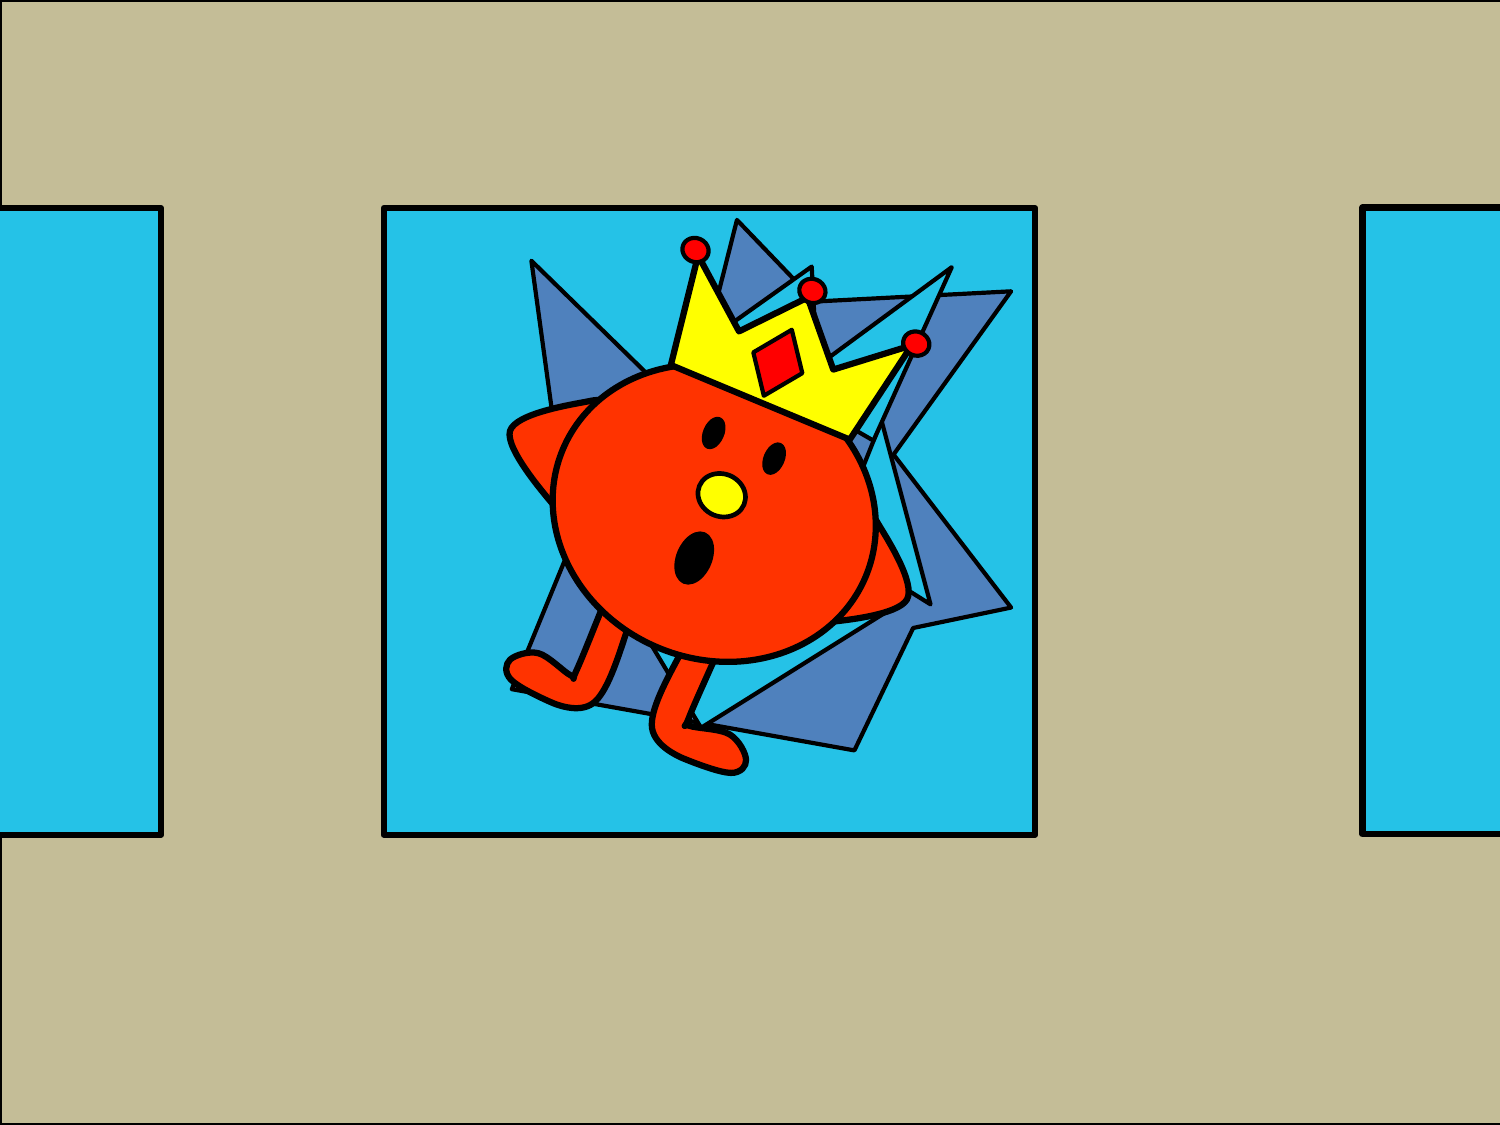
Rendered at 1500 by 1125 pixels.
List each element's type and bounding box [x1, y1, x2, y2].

text_box [0, 206, 163, 837]
text_box [495, 256, 932, 751]
text_box [725, 217, 774, 255]
text_box [937, 289, 1013, 398]
text_box [382, 206, 1037, 837]
text_box [937, 265, 954, 305]
text_box [937, 507, 1014, 626]
text_box [0, 0, 1500, 1125]
text_box [1360, 205, 1500, 836]
